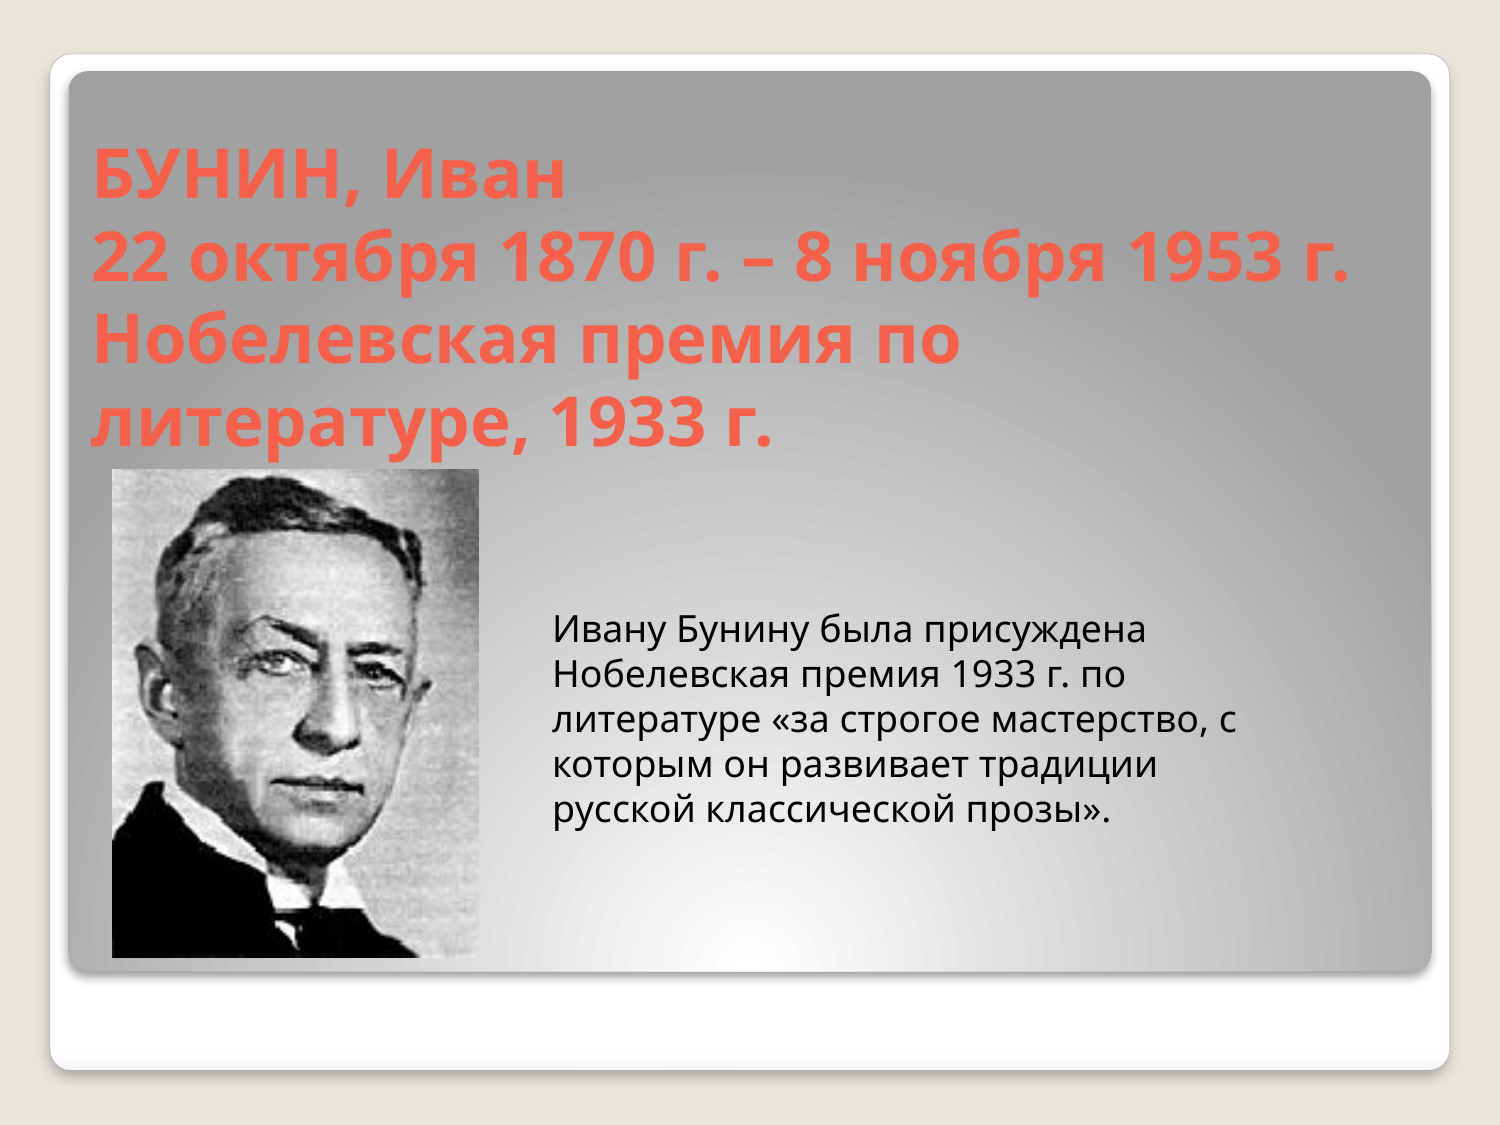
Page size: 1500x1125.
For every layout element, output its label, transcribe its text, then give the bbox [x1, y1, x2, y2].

picture [111, 469, 479, 958]
title БУНИН, Иван 22 октября 1870 г. – 8 ноября 1953 г. Нобелевская премия по литературе, 1933 г. [76, 113, 1425, 551]
text_box Ивану Бунину была присуждена Нобелевская премия 1933 г. по литературе «за строгое мастерство, с которым он развивает традиции русской классической прозы». [537, 597, 1317, 838]
